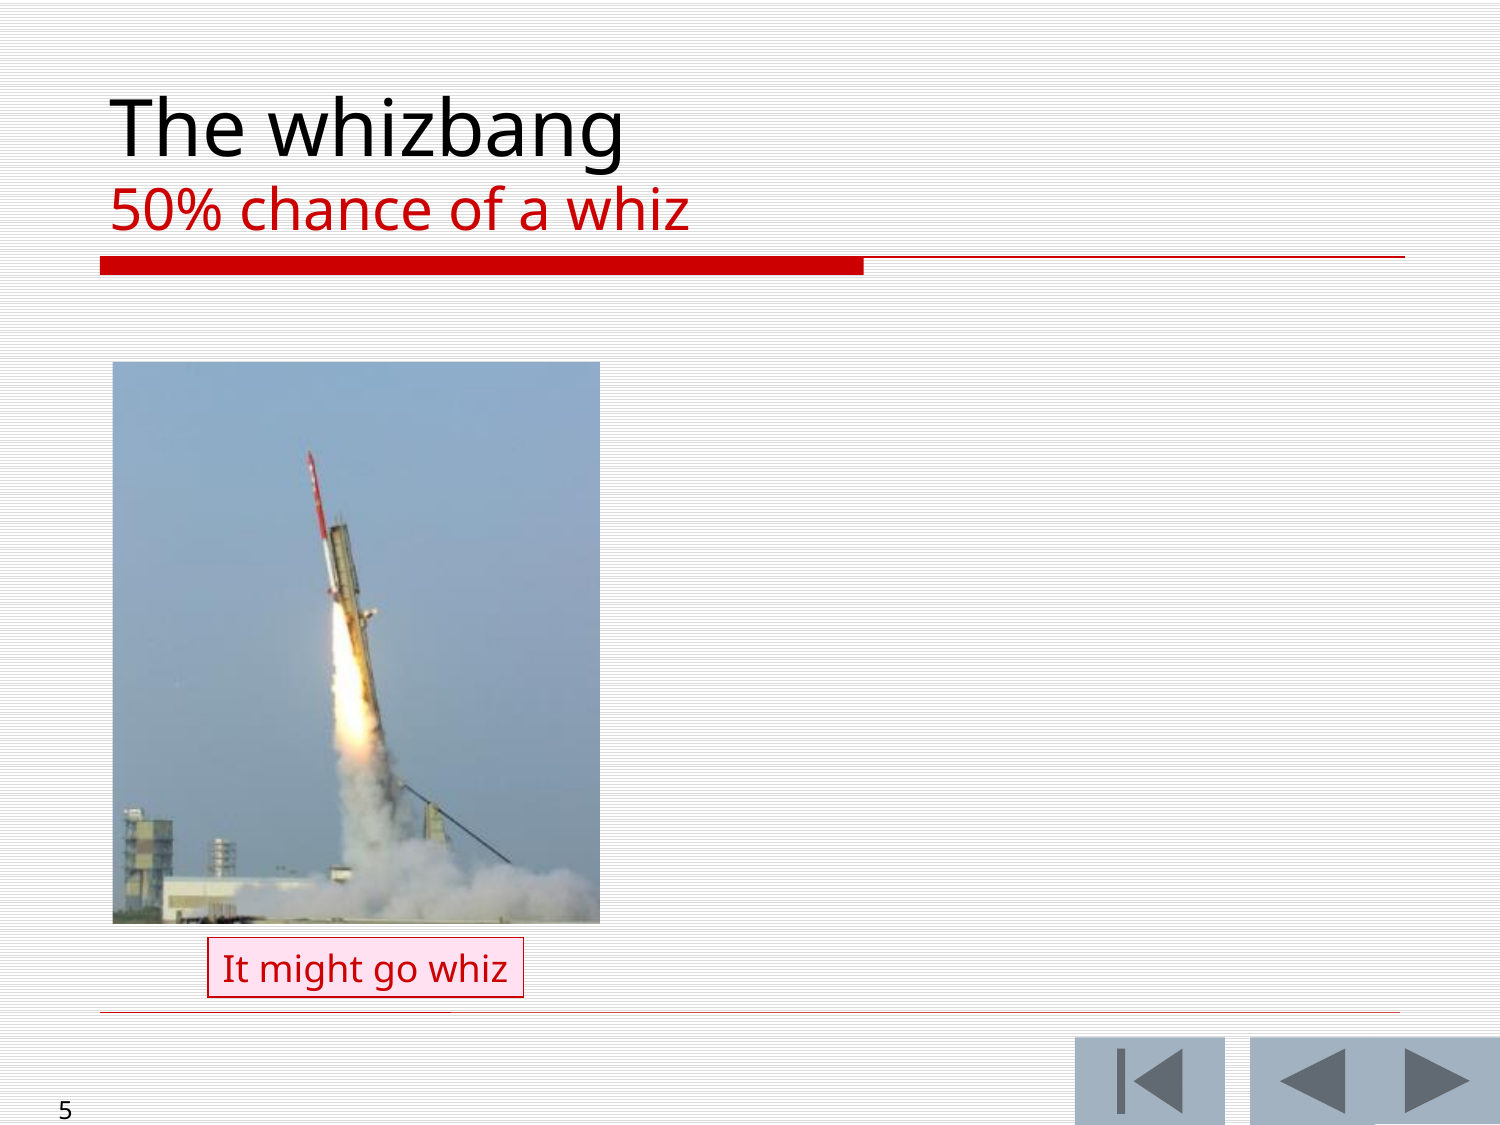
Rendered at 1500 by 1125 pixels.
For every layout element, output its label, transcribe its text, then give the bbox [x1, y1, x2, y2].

title The whizbang 50% chance of a whiz [94, 50, 1407, 250]
picture [112, 362, 601, 924]
text_box It might go whiz [207, 937, 524, 998]
slide_number 5 [0, 1086, 88, 1125]
